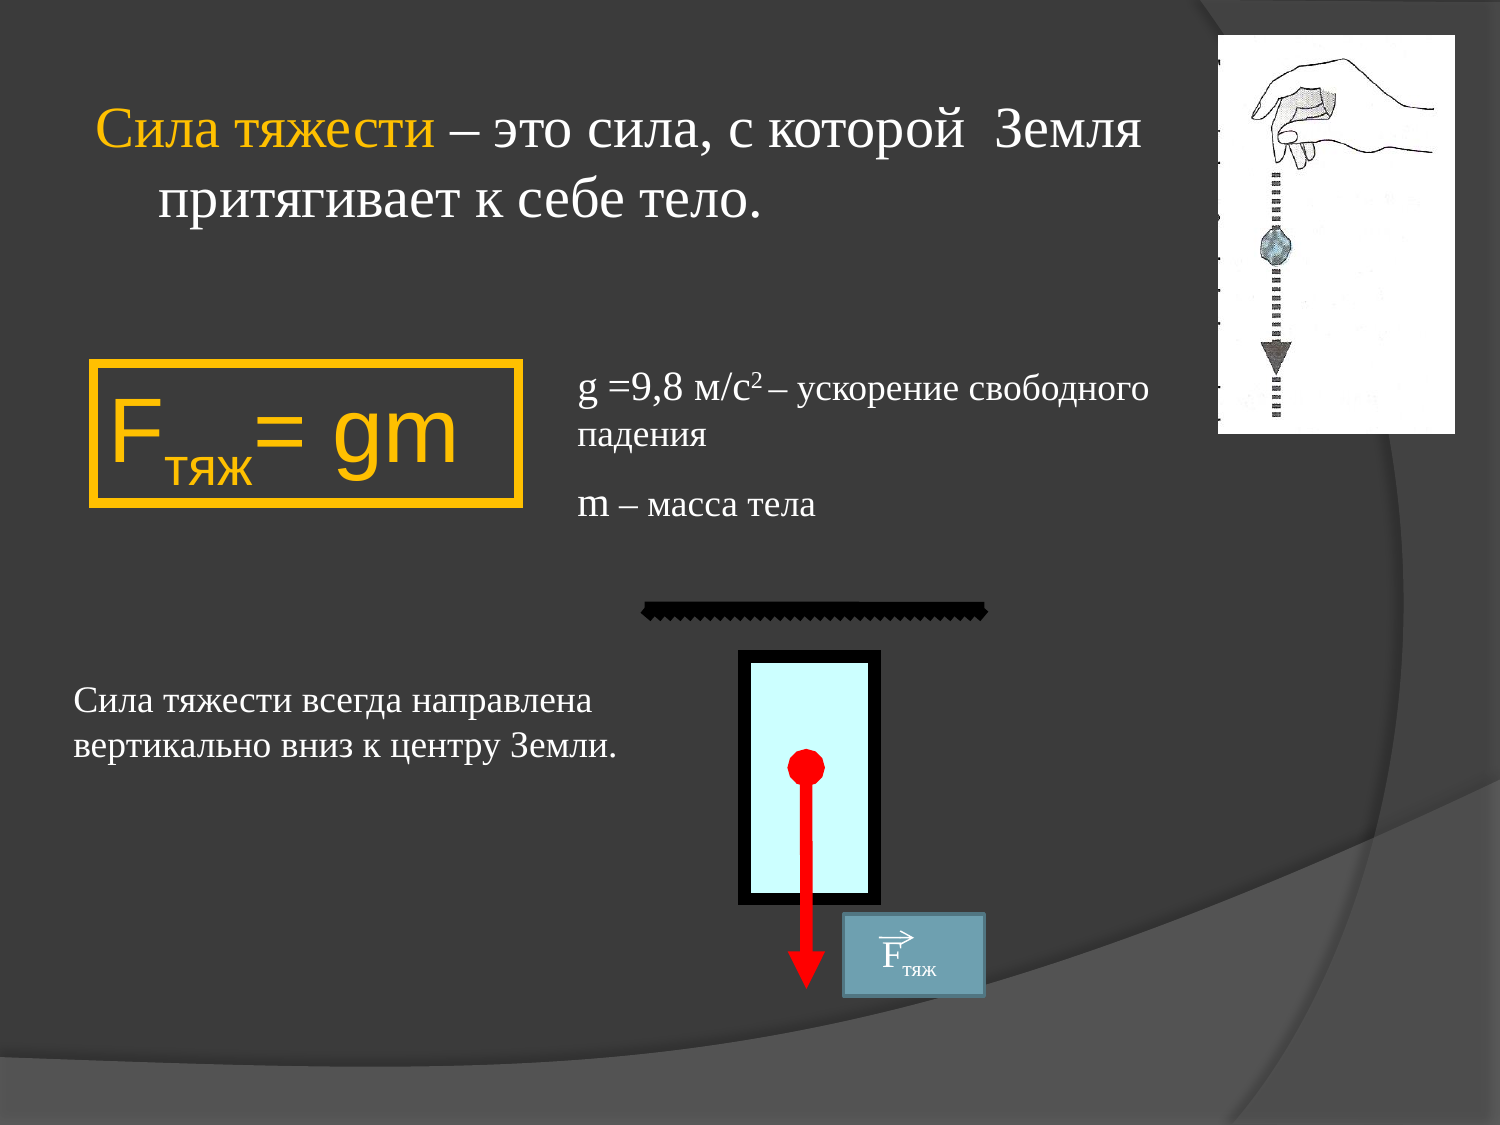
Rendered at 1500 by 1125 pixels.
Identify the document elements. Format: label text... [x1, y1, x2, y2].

text_box Сила тяжести всегда направлена вертикально вниз к центру Земли. [58, 667, 634, 773]
picture [1218, 34, 1455, 434]
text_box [644, 607, 985, 990]
text_box g =9,8 м/с2 – ускорение свободного падения m – масса тела [562, 351, 1278, 533]
text_box Fтяж= gm [93, 363, 519, 504]
list Сила тяжести – это сила, с которой Земля притягивает к себе тело. [75, 82, 1418, 1005]
